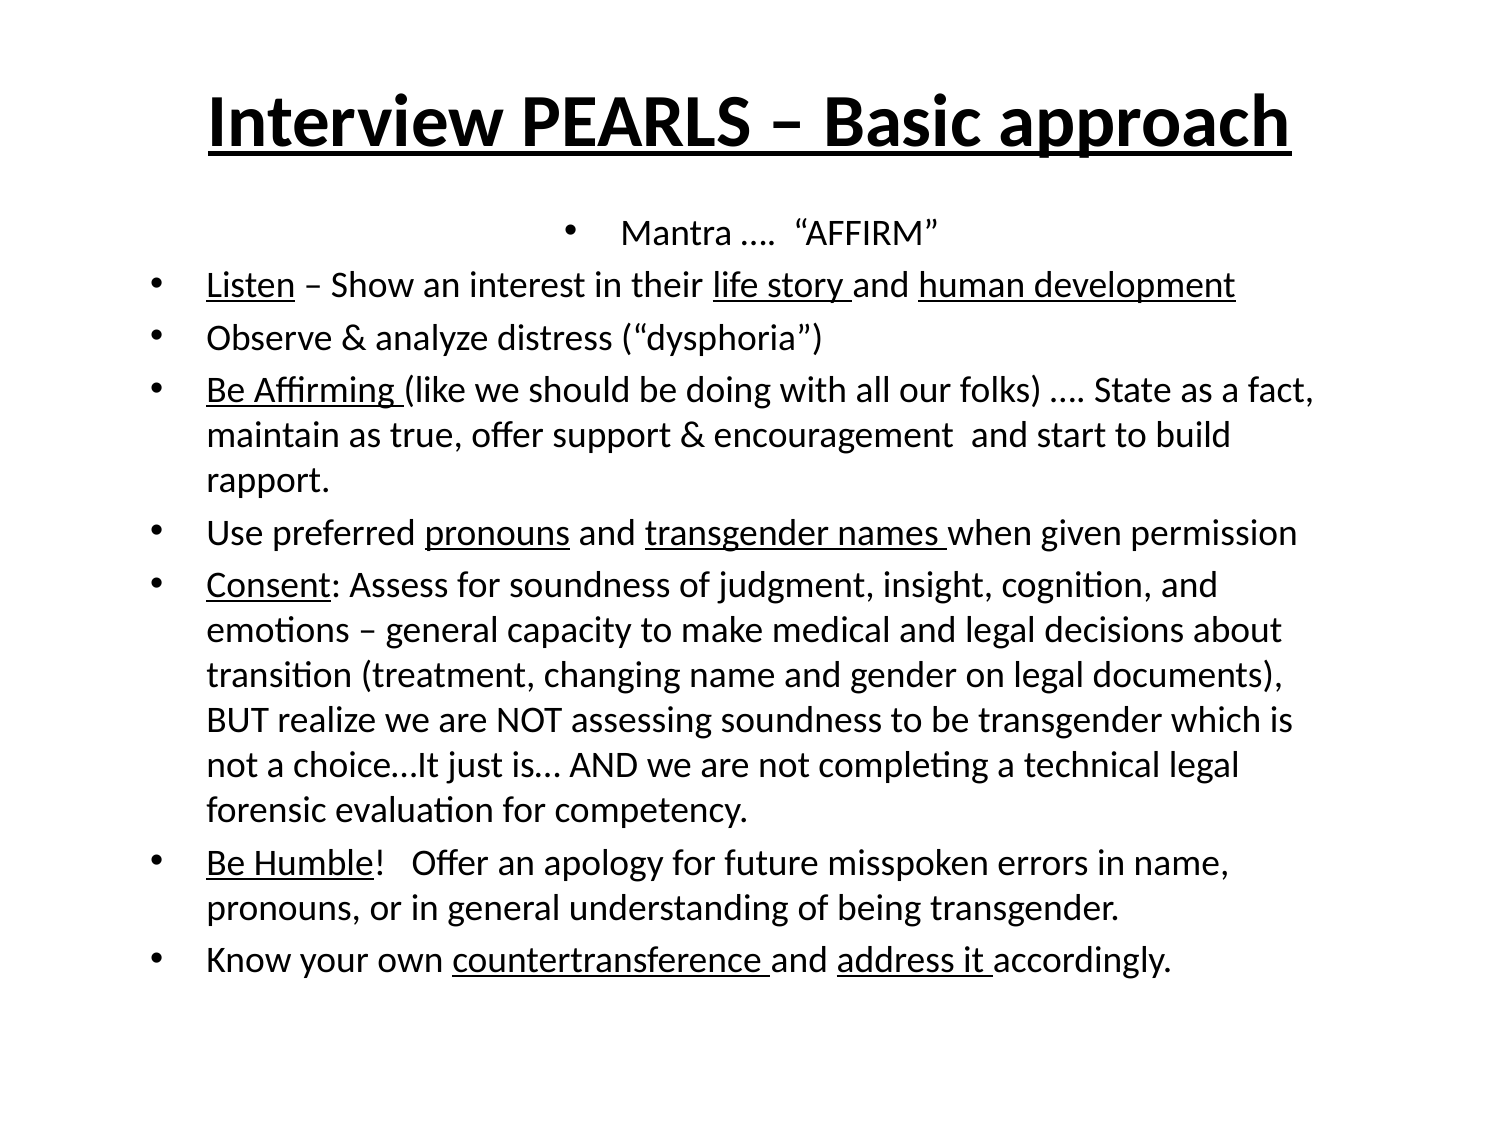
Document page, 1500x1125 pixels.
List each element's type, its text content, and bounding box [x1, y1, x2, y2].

title Interview PEARLS – Basic approach [75, 45, 1425, 188]
list Mantra …. “AFFIRM” Listen – Show an interest in their life story and human development Observe & analyze distress (“dysphoria”) Be Affirming (like we should be doing with all our folks) …. State as a fact, maintain as true, offer support & encouragement and start to build rapport. Use preferred pronouns and transgender names when given permission Consent: Assess for soundness of judgment, insight, cognition, and emotions – general capacity to make medical and legal decisions about transition (treatment, changing name and gender on legal documents), BUT realize we are NOT assessing soundness to be transgender which is not a choice…It just is… AND we are not completing a technical legal forensic evaluation for competency. Be Humble! Offer an apology for future misspoken errors in name, pronouns, or in general understanding of being transgender. Know your own countertransference and address it accordingly. [135, 200, 1369, 1038]
